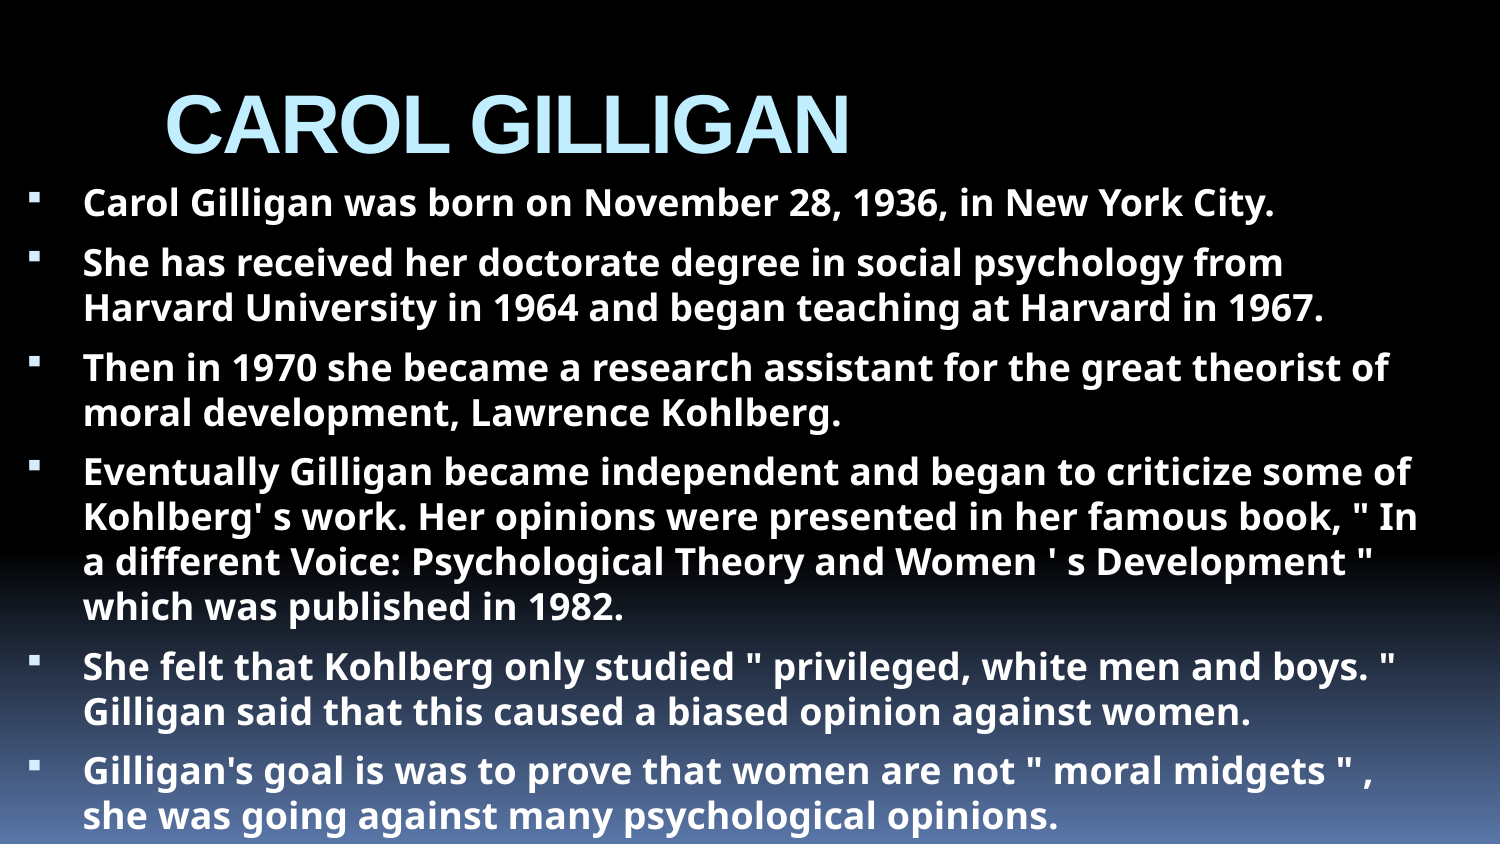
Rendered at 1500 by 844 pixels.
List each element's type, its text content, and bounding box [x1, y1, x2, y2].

list Carol Gilligan was born on November 28, 1936, in New York City. She has received her doctorate degree in social psychology from Harvard University in 1964 and began teaching at Harvard in 1967. Then in 1970 she became a research assistant for the great theorist of moral development, Lawrence Kohlberg. Eventually Gilligan became independent and began to criticize some of Kohlberg' s work. Her opinions were presented in her famous book, " In a different Voice: Psychological Theory and Women ' s Development " which was published in 1982. She felt that Kohlberg only studied " privileged, white men and boys. " Gilligan said that this caused a biased opinion against women. Gilligan's goal is was to prove that women are not " moral midgets " , she was going against many psychological opinions. [0, 171, 1463, 810]
title CAROL GILLIGAN [150, 63, 1425, 171]
